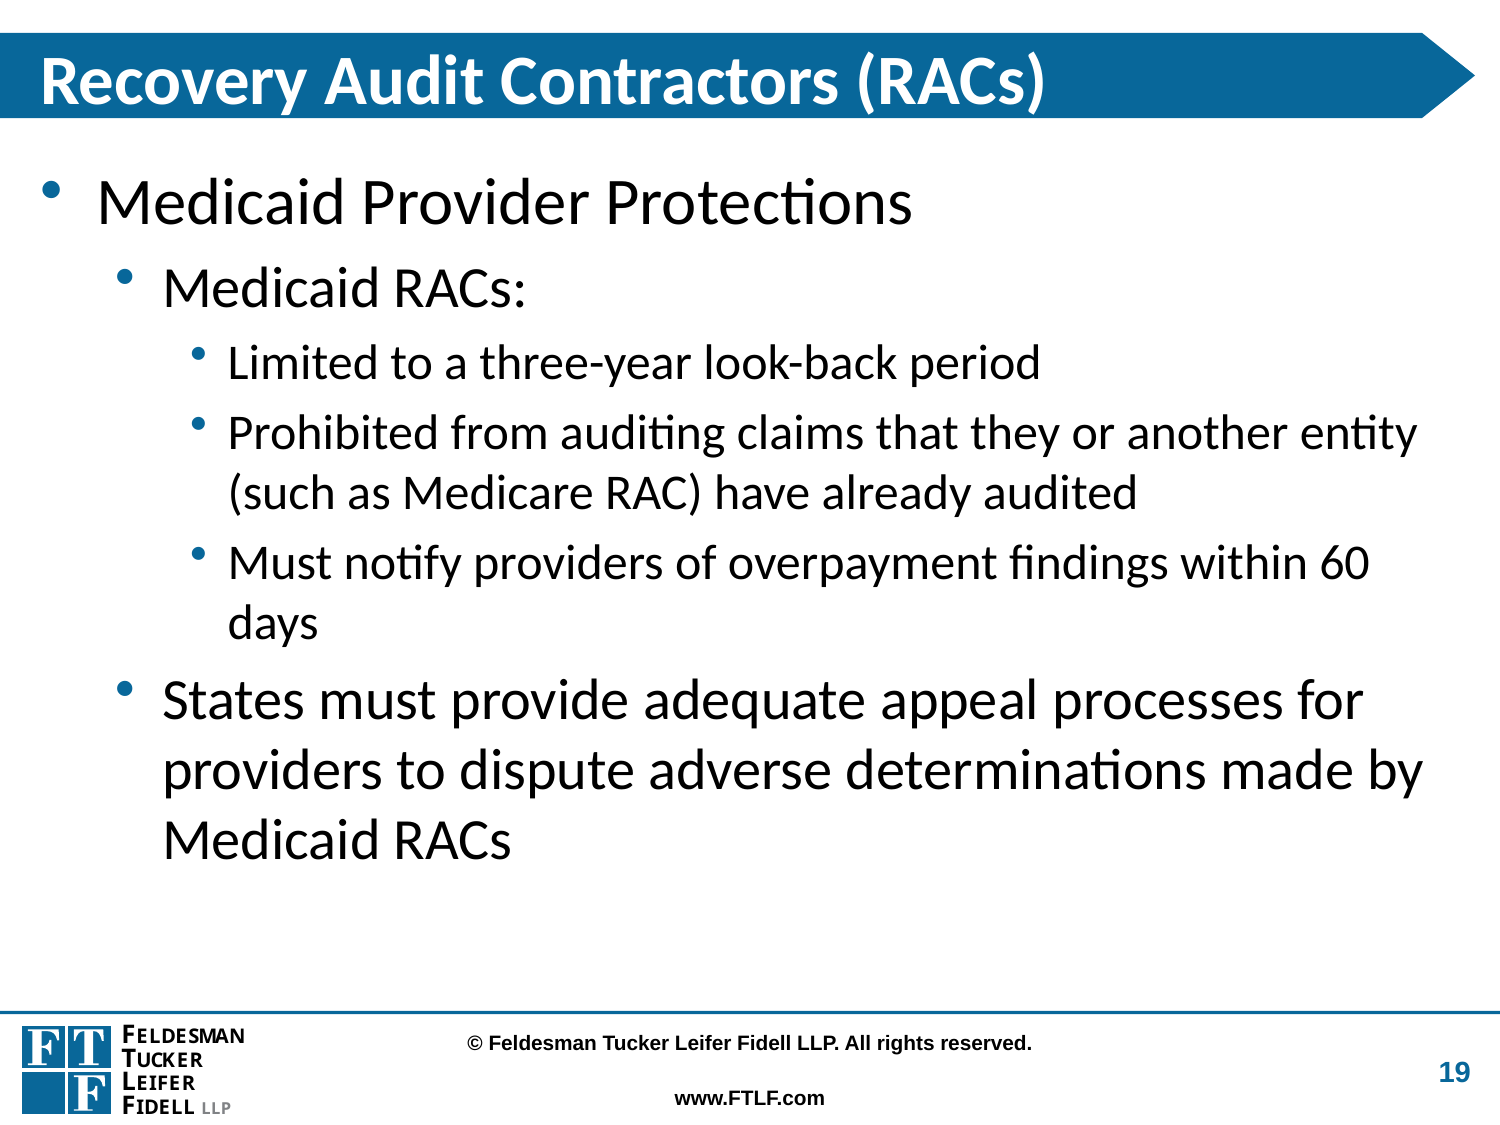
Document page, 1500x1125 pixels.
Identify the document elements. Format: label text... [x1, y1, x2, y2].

list Medicaid Provider Protections Medicaid RACs: Limited to a three-year look-back period Prohibited from auditing claims that they or another entity (such as Medicare RAC) have already audited Must notify providers of overpayment findings within 60 days States must provide adequate appeal processes for providers to dispute adverse determinations made by Medicaid RACs [25, 149, 1463, 988]
slide_number 19 [1398, 1031, 1486, 1110]
title Recovery Audit Contractors (RACs) [25, 24, 1425, 126]
